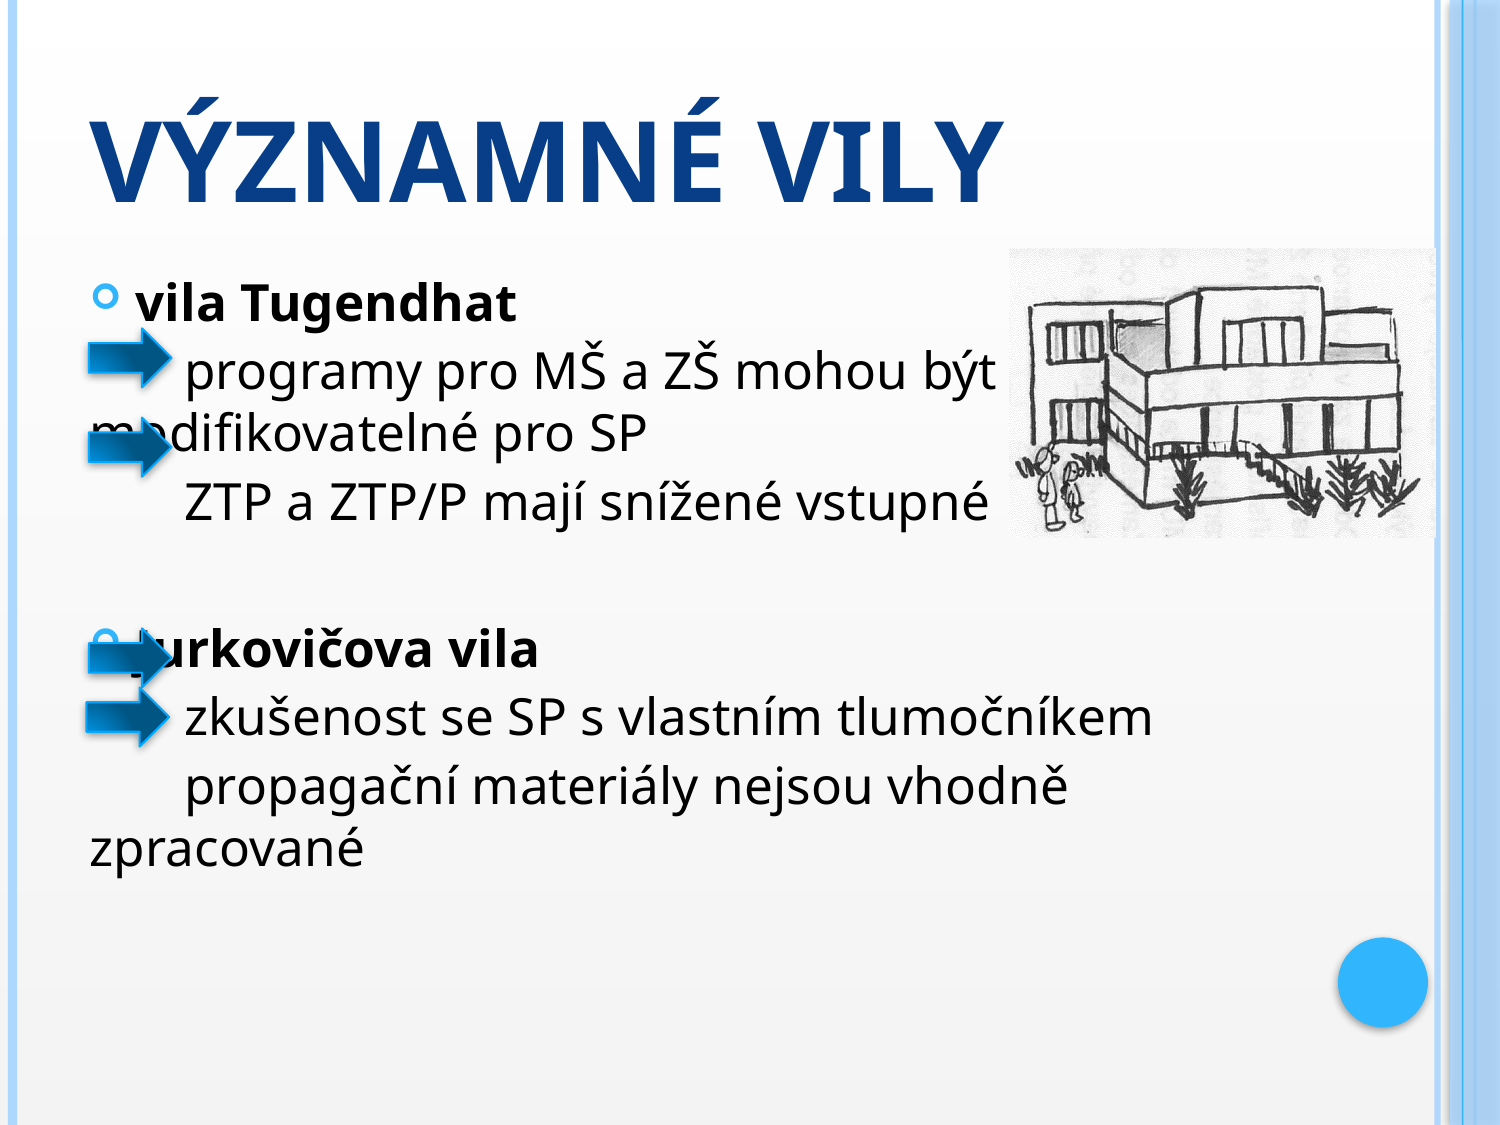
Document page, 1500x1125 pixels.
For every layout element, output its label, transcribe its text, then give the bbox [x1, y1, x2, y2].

title významné vily [75, 45, 1300, 233]
text_box [87, 416, 173, 478]
picture [1009, 248, 1436, 538]
list vila Tugendhat programy pro MŠ a ZŠ mohou být modifikovatelné pro SP ZTP a ZTP/P mají snížené vstupné Jurkovičova vila zkušenost se SP s vlastním tlumočníkem propagační materiály nejsou vhodně zpracované [75, 262, 1300, 1062]
text_box [87, 627, 173, 687]
text_box [85, 686, 170, 748]
text_box [87, 327, 173, 389]
